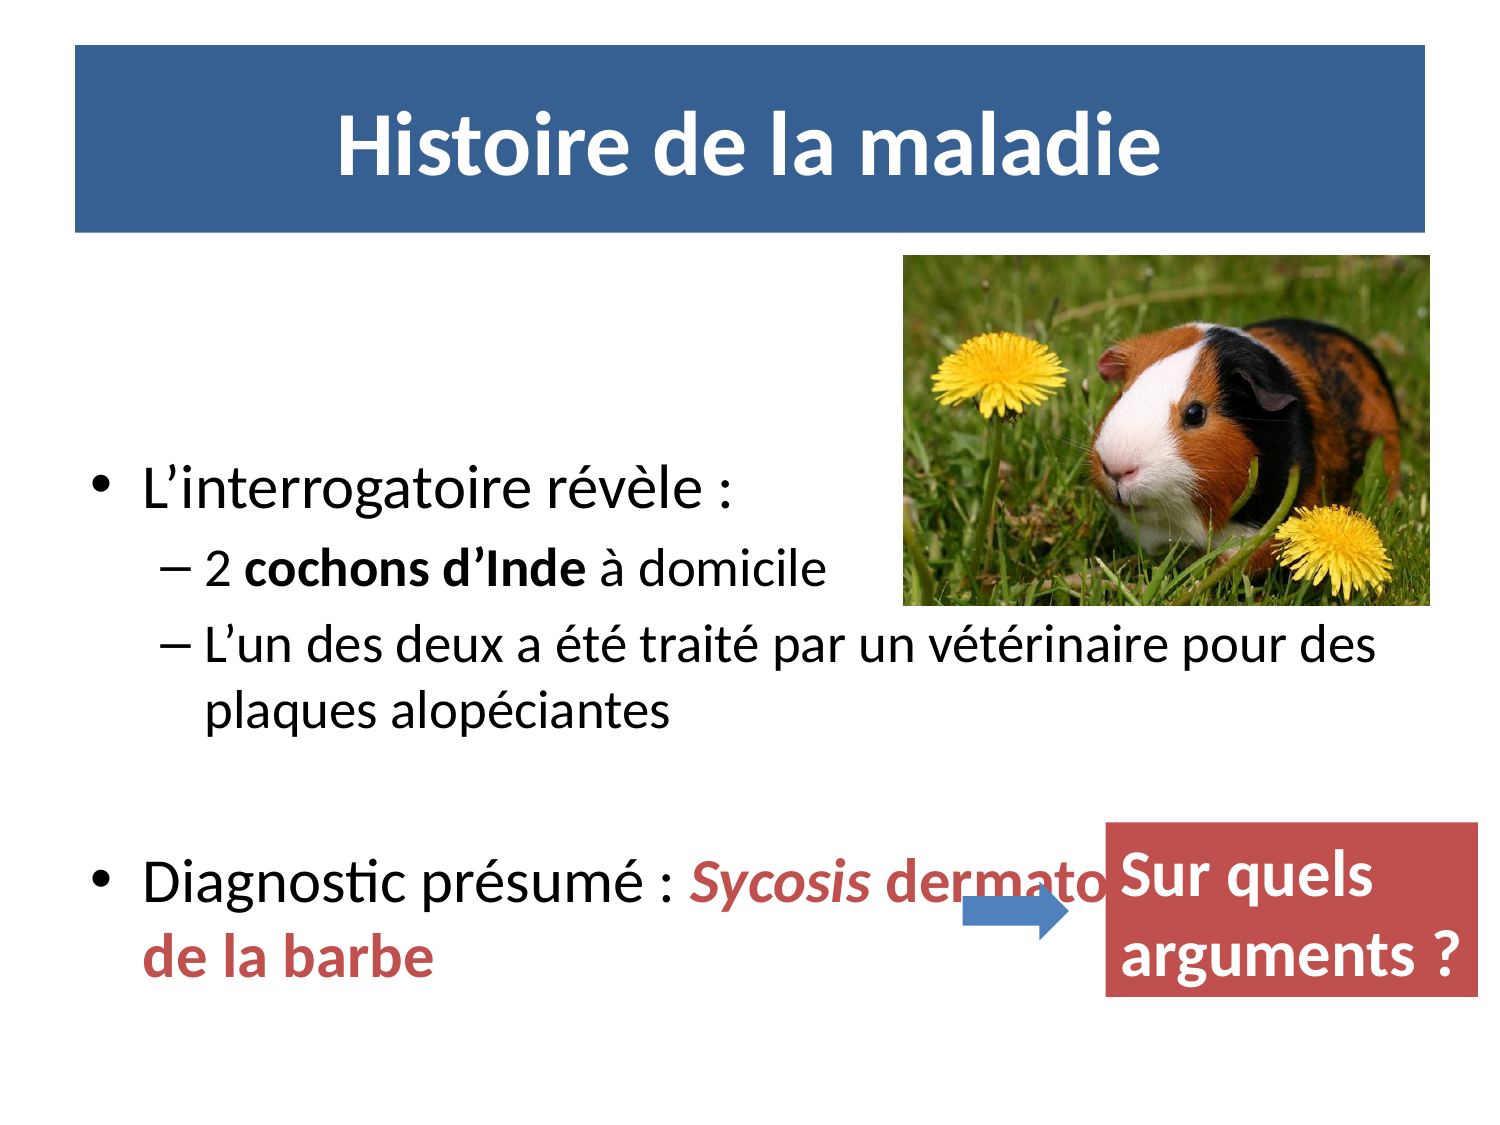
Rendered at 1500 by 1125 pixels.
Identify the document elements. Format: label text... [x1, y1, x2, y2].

title Histoire de la maladie [75, 45, 1425, 233]
list L’interrogatoire révèle : 2 cochons d’Inde à domicile L’un des deux a été traité par un vétérinaire pour des plaques alopéciantes Diagnostic présumé : Sycosis dermatophytique de la barbe [75, 262, 1425, 1005]
picture [903, 255, 1430, 606]
text_box [960, 879, 1071, 943]
text_box Sur quels arguments ? [1105, 822, 1478, 997]
